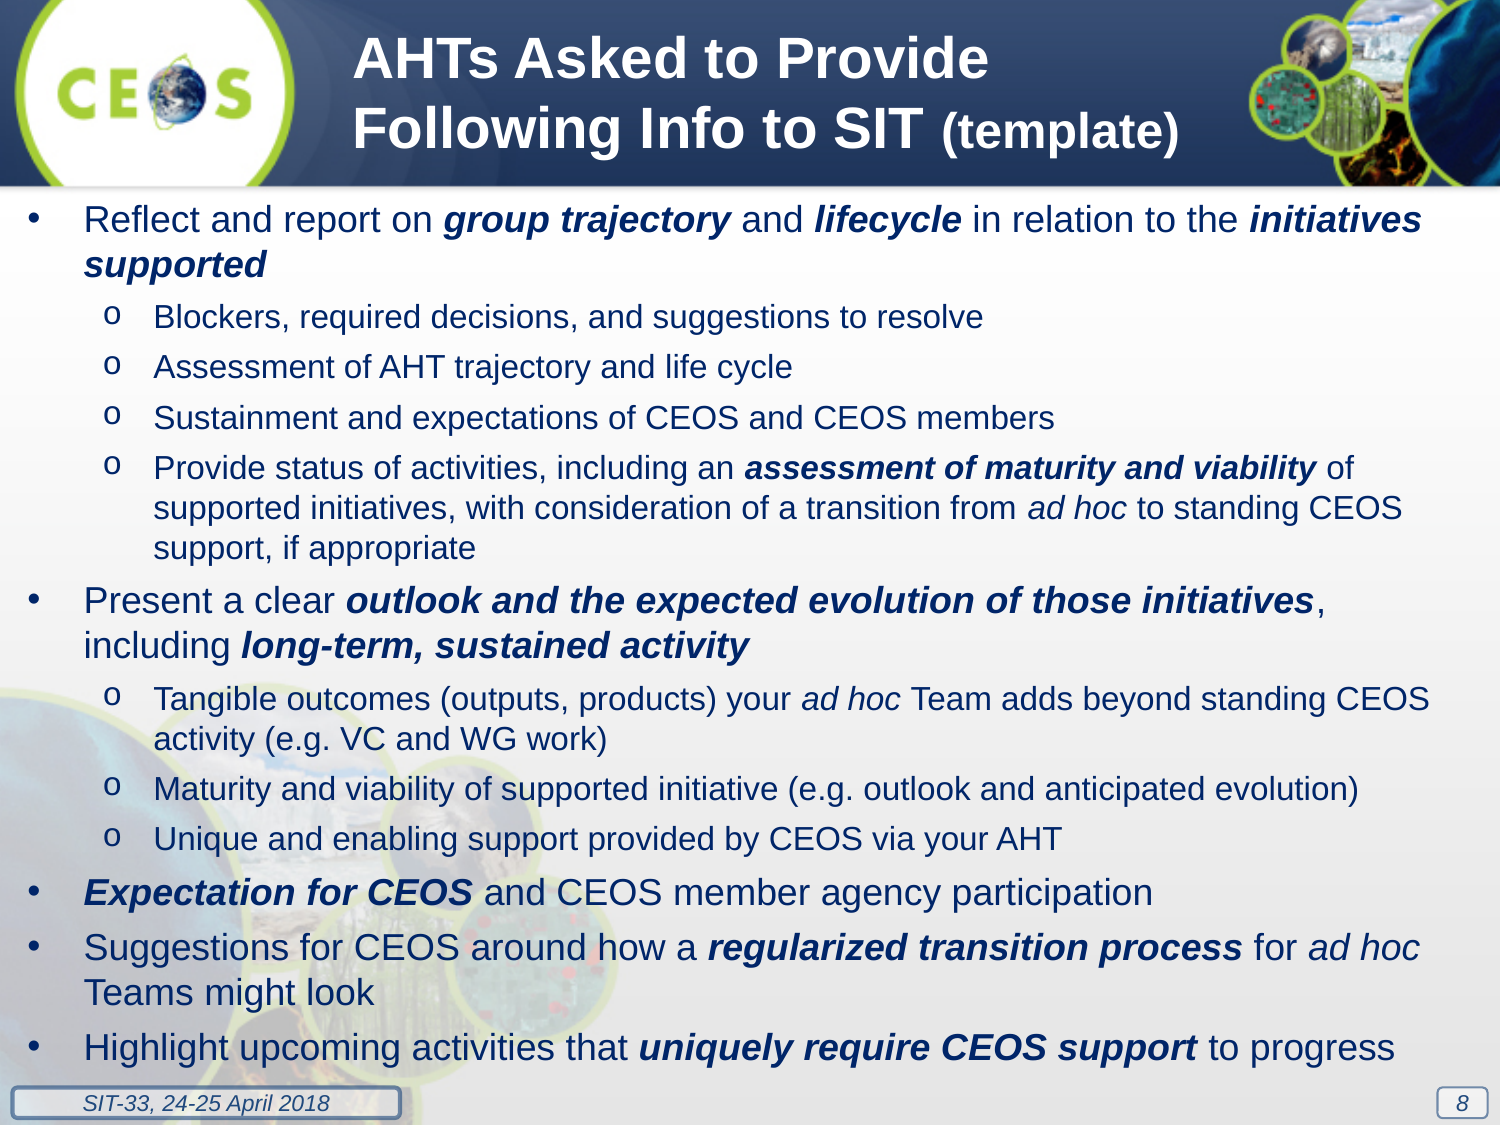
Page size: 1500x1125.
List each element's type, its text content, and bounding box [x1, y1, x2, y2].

list Reflect and report on group trajectory and lifecycle in relation to the initiatives supported Blockers, required decisions, and suggestions to resolve Assessment of AHT trajectory and life cycle Sustainment and expectations of CEOS and CEOS members Provide status of activities, including an assessment of maturity and viability of supported initiatives, with consideration of a transition from ad hoc to standing CEOS support, if appropriate Present a clear outlook and the expected evolution of those initiatives, including long-term, sustained activity Tangible outcomes (outputs, products) your ad hoc Team adds beyond standing CEOS activity (e.g. VC and WG work) Maturity and viability of supported initiative (e.g. outlook and anticipated evolution) Unique and enabling support provided by CEOS via your AHT Expectation for CEOS and CEOS member agency participation Suggestions for CEOS around how a regularized transition process for ad hoc Teams might look Highlight upcoming activities that uniquely require CEOS support to progress [12, 187, 1488, 1100]
slide_number 8 [1436, 1090, 1489, 1120]
list AHTs Asked to Provide Following Info to SIT (template) [337, 12, 1250, 187]
picture [0, 0, 1500, 1125]
